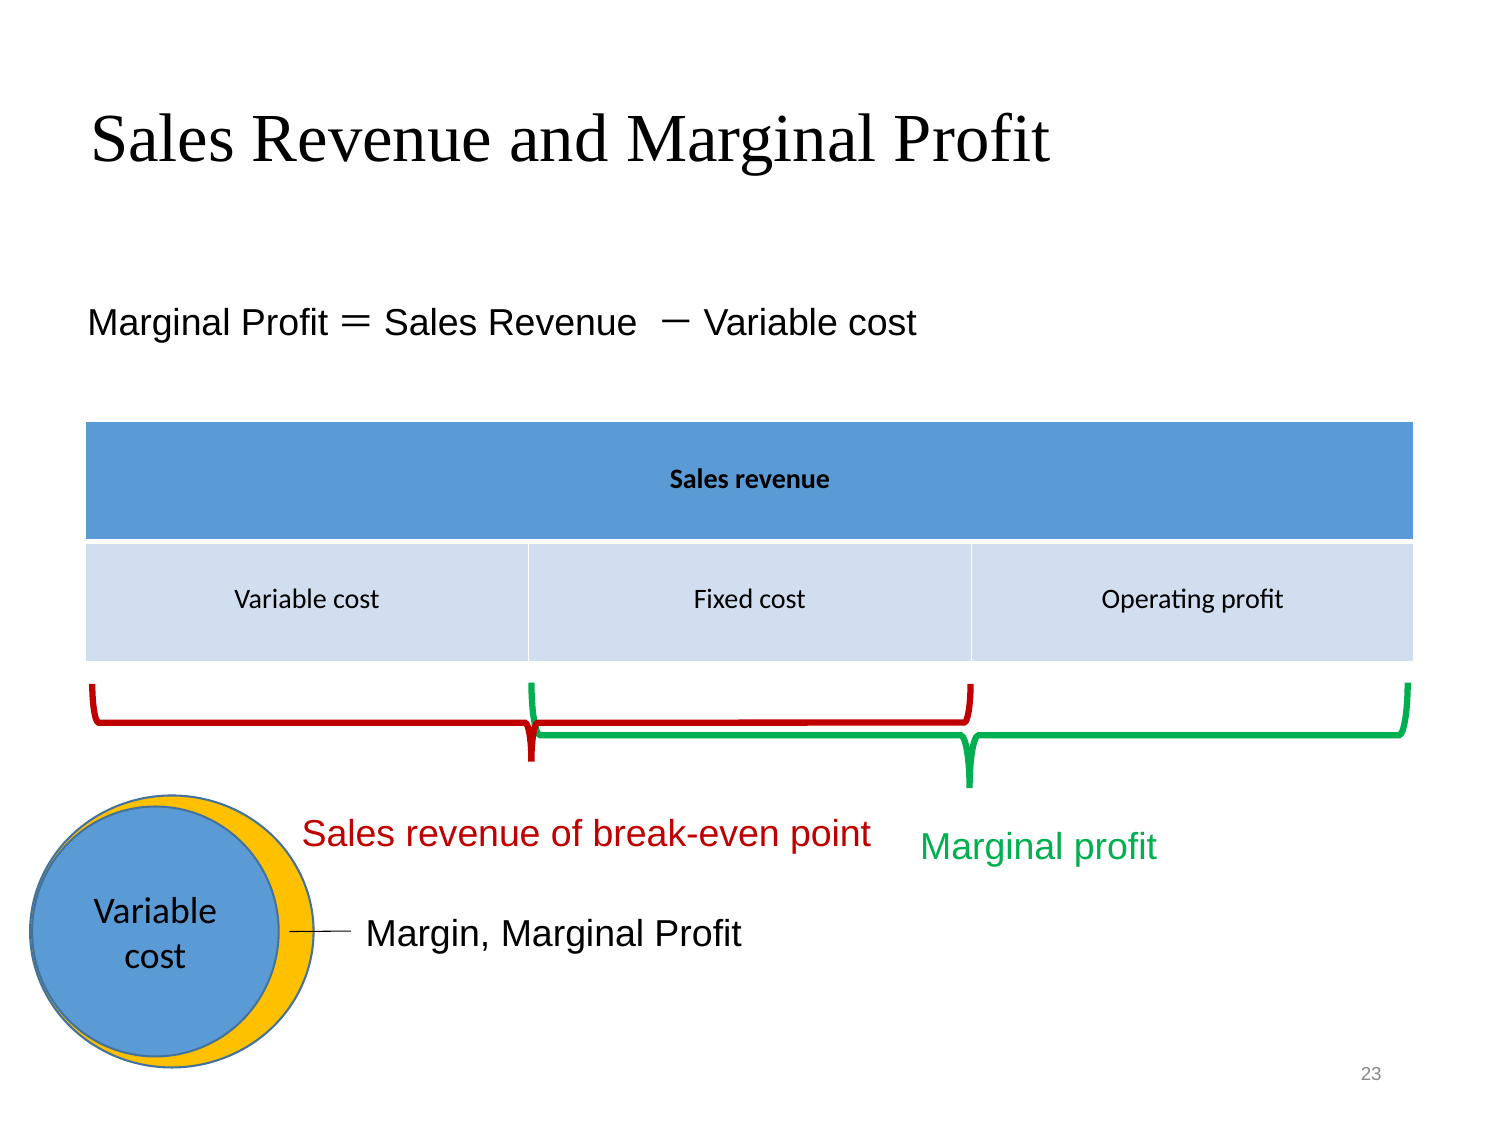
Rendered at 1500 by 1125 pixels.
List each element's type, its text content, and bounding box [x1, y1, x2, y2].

table_cell Variable cost [86, 544, 528, 661]
table_cell Fixed cost [529, 544, 971, 661]
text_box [92, 682, 1408, 875]
text_box Margin, Marginal Profit [350, 901, 757, 961]
table_cell Operating profit [972, 544, 1413, 661]
slide_number 23 [1059, 1042, 1397, 1103]
text_box Sales Revenue [29, 817, 315, 1069]
title Sales Revenue and Marginal Profit [75, 45, 1425, 234]
table_header Sales revenue [86, 422, 1413, 539]
text_box Variable cost [31, 823, 280, 1058]
text_box Marginal Profit＝Sales Revenue －Variable cost [72, 290, 932, 351]
